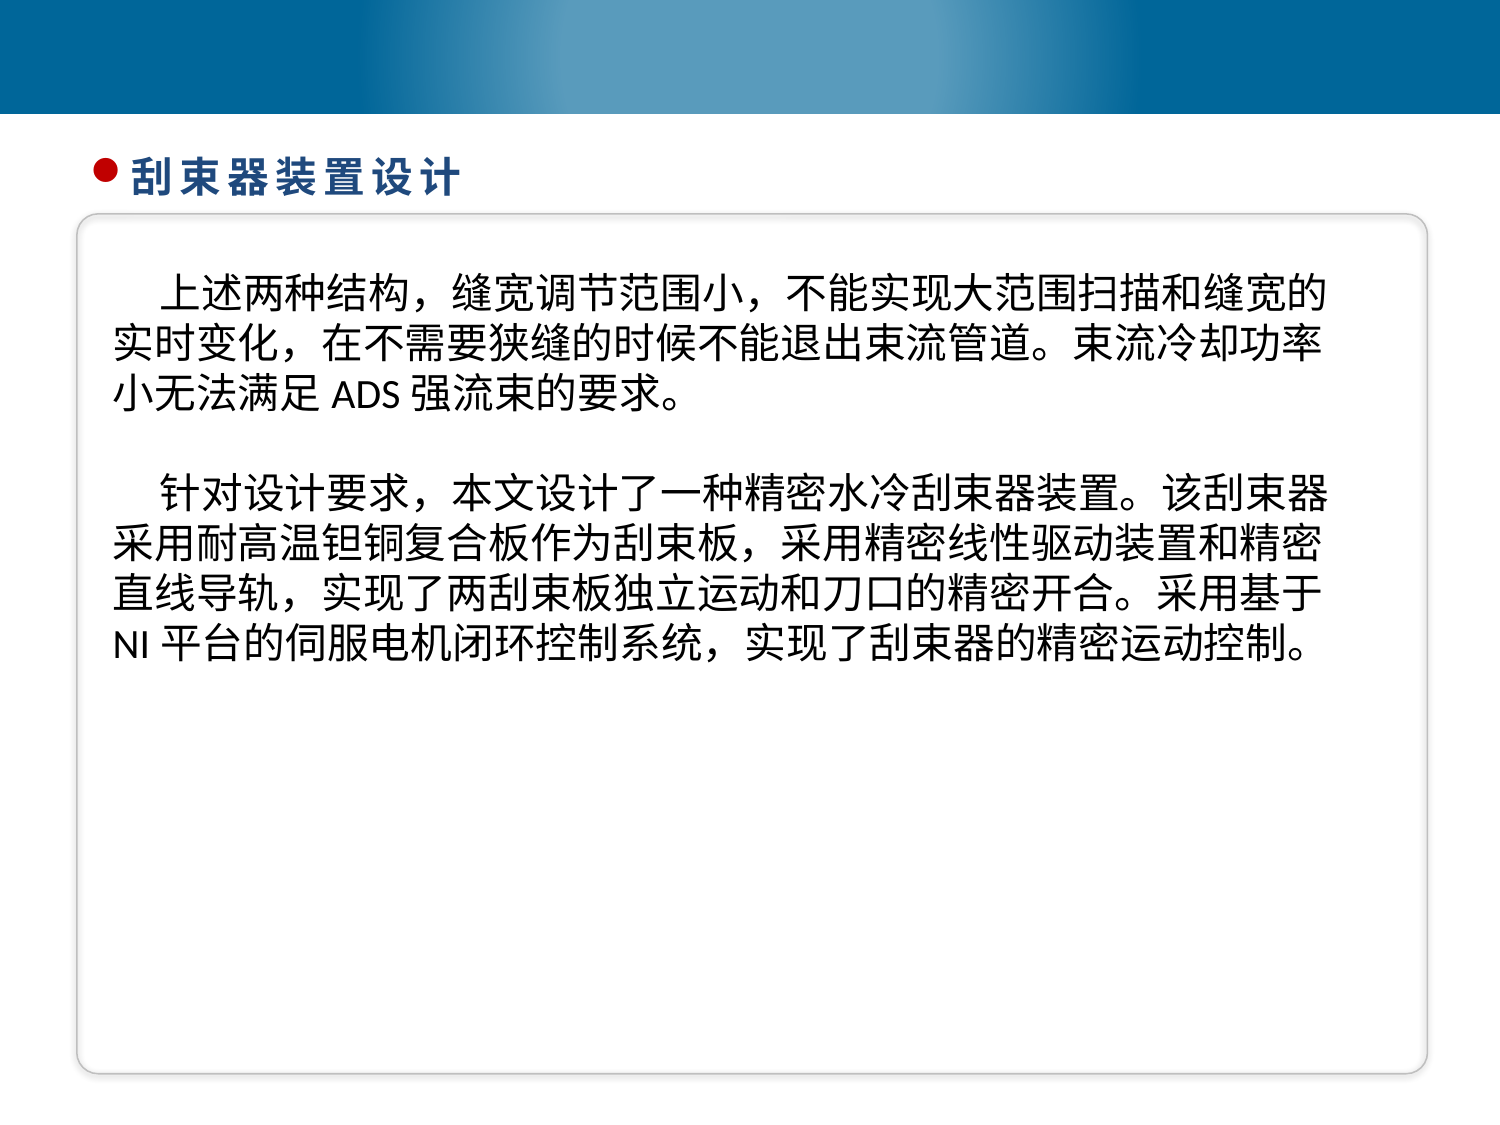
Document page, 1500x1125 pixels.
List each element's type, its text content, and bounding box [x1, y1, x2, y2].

text_box [76, 213, 1429, 1075]
text_box 上述两种结构，缝宽调节范围小，不能实现大范围扫描和缝宽的实时变化，在不需要狭缝的时候不能退出束流管道。束流冷却功率小无法满足ADS强流束的要求。 针对设计要求，本文设计了一种精密水冷刮束器装置。该刮束器采用耐高温钽铜复合板作为刮束板，采用精密线性驱动装置和精密直线导轨，实现了两刮束板独立运动和刀口的精密开合。采用基于NI平台的伺服电机闭环控制系统，实现了刮束器的精密运动控制。 [97, 258, 1375, 949]
text_box 刮束器装置设计 [75, 130, 1381, 208]
